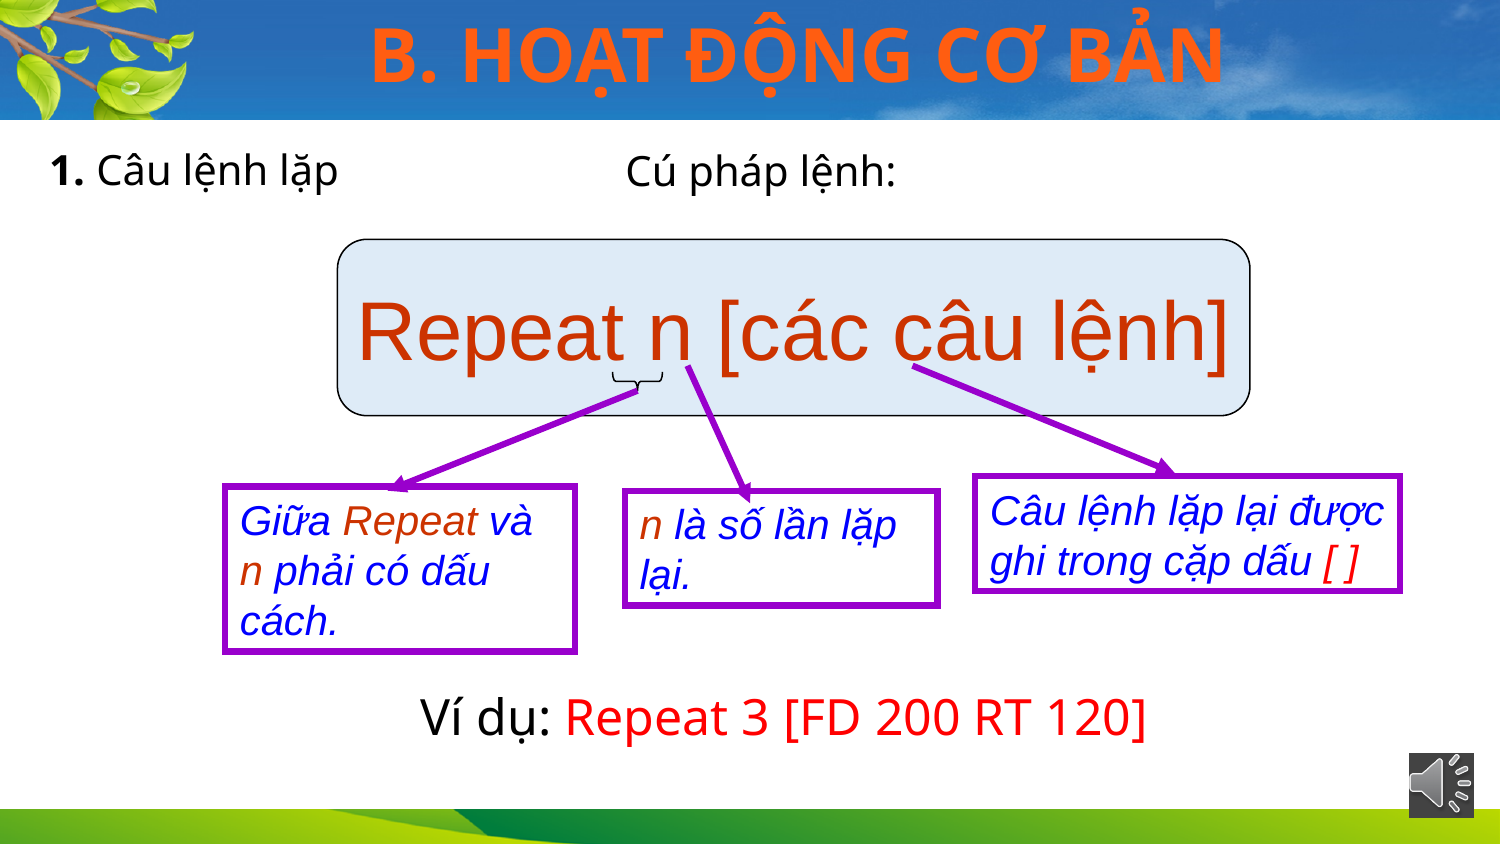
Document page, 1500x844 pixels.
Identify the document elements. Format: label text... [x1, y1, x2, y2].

text_box [612, 371, 663, 390]
text_box n là số lần lặp lại. [624, 490, 938, 606]
text_box B. HOẠT ĐỘNG CƠ BẢN [354, 0, 1243, 105]
text_box Ví dụ: Repeat 3 [FD 200 RT 120] [392, 678, 1163, 753]
text_box Repeat n [các câu lệnh] [337, 239, 1250, 416]
text_box 1. Câu lệnh lặp [34, 136, 1423, 201]
text_box Cú pháp lệnh: [610, 137, 1099, 203]
text_box [912, 365, 1175, 475]
text_box Câu lệnh lặp lại được ghi trong cặp dấu [ ] [975, 476, 1400, 591]
text_box [387, 390, 638, 492]
text_box Giữa Repeat và n phải có dấu cách. [225, 486, 575, 652]
picture [0, 0, 1500, 844]
text_box [687, 365, 751, 504]
